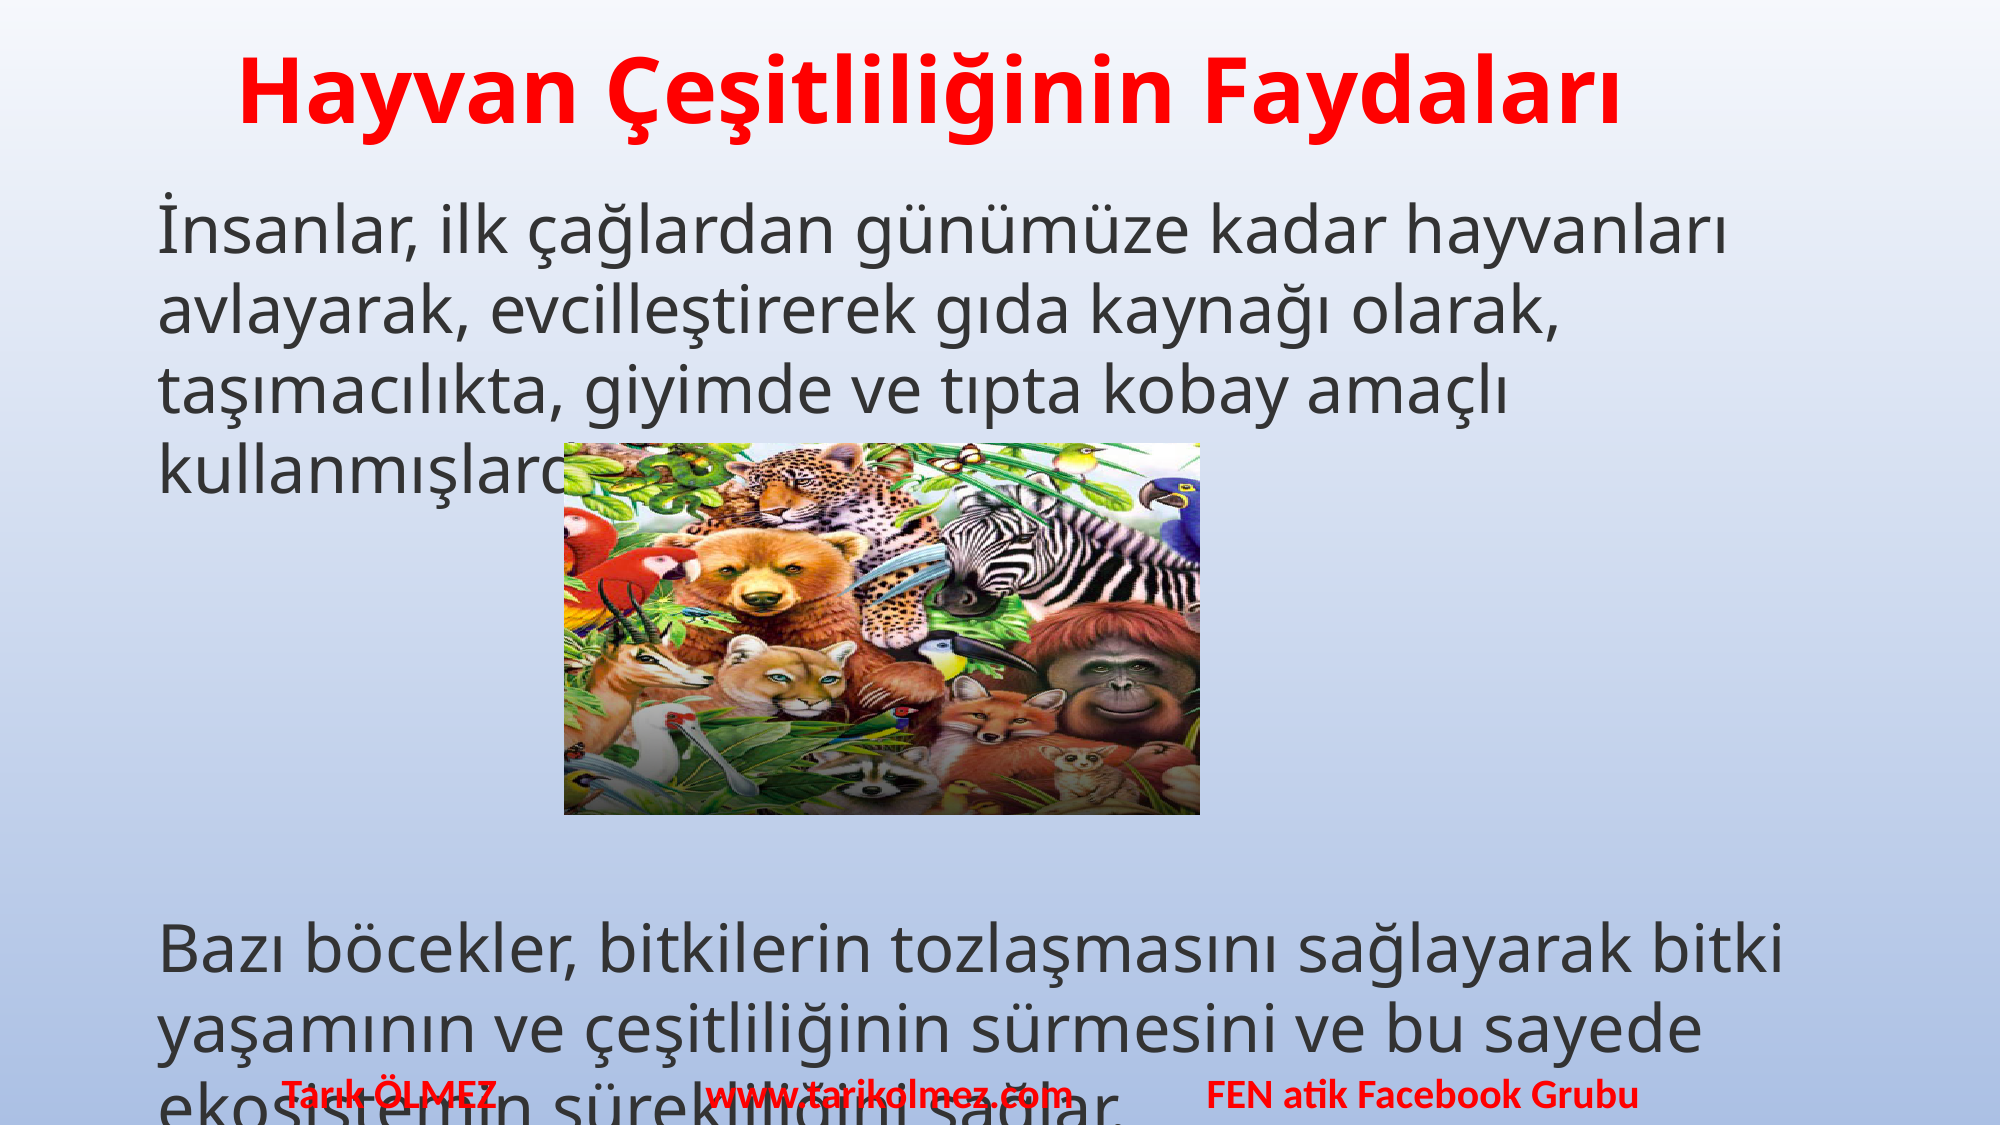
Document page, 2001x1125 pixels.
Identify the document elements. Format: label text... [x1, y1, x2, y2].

text_box Tarık ÖLMEZ www.tarikolmez.com FEN atik Facebook Grubu [236, 1059, 1686, 1125]
picture [564, 443, 1200, 815]
text_box Hayvan Çeşitliliğinin Faydaları İnsanlar, ilk çağlardan günümüze kadar hayvanları avlayarak, evcilleştirerek gıda kaynağı olarak, taşımacılıkta, giyimde ve tıpta kobay amaçlı kullanmışlardır. Bazı böcekler, bitkilerin tozlaşmasını sağlayarak bitki yaşamının ve çeşitliliğinin sürmesini ve bu sayede ekosistemin sürekliliğini sağlar. [142, 24, 1984, 1125]
